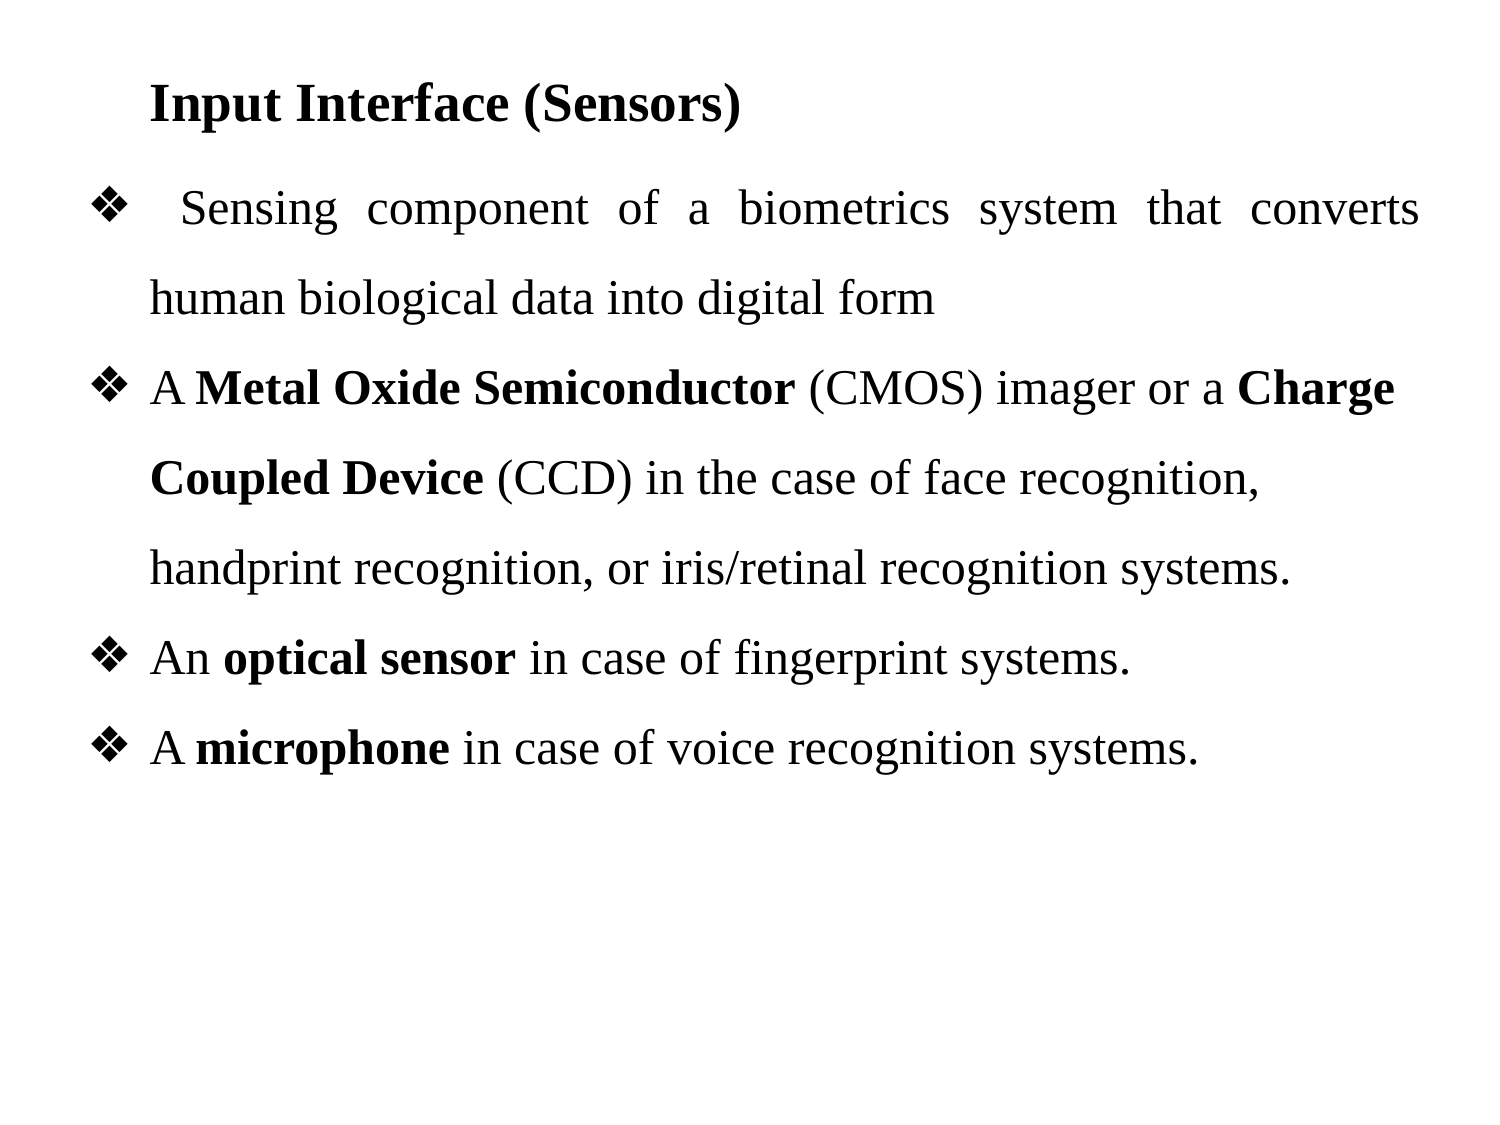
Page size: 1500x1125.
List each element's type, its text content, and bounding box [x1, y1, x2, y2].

text_box Input Interface (Sensors) Sensing component of a biometrics system that converts human biological data into digital form A Metal Oxide Semiconductor (CMOS) imager or a Charge Coupled Device (CCD) in the case of face recognition, handprint recognition, or iris/retinal recognition systems. An optical sensor in case of fingerprint systems. A microphone in case of voice recognition systems. [59, 41, 1441, 1037]
